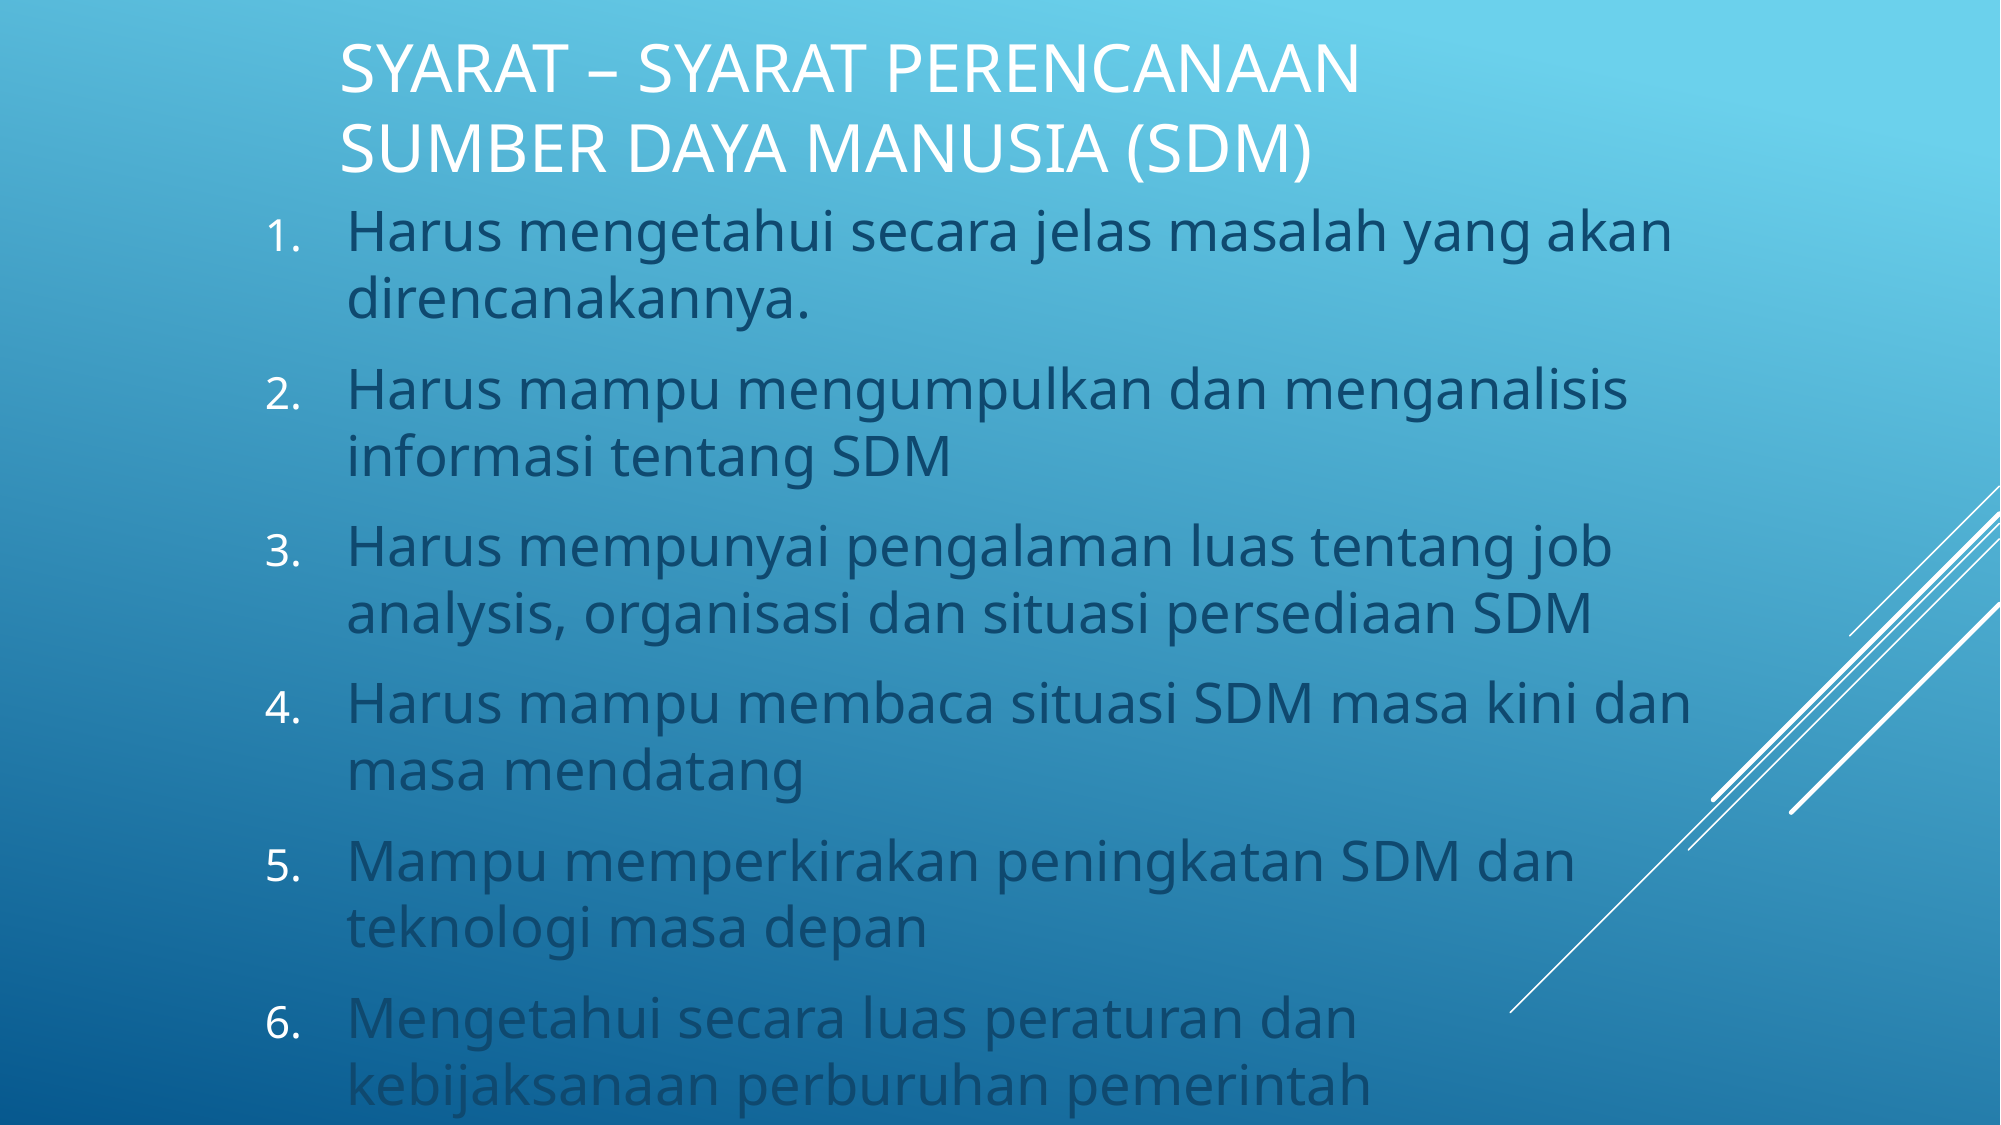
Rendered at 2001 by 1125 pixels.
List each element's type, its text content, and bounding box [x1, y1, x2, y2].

title Syarat – Syarat Perencanaan Sumber Daya Manusia (SDM) [324, 0, 1675, 187]
list Harus mengetahui secara jelas masalah yang akan direncanakannya. Harus mampu mengumpulkan dan menganalisis informasi tentang SDM Harus mempunyai pengalaman luas tentang job analysis, organisasi dan situasi persediaan SDM Harus mampu membaca situasi SDM masa kini dan masa mendatang Mampu memperkirakan peningkatan SDM dan teknologi masa depan Mengetahui secara luas peraturan dan kebijaksanaan perburuhan pemerintah [249, 187, 1750, 1125]
